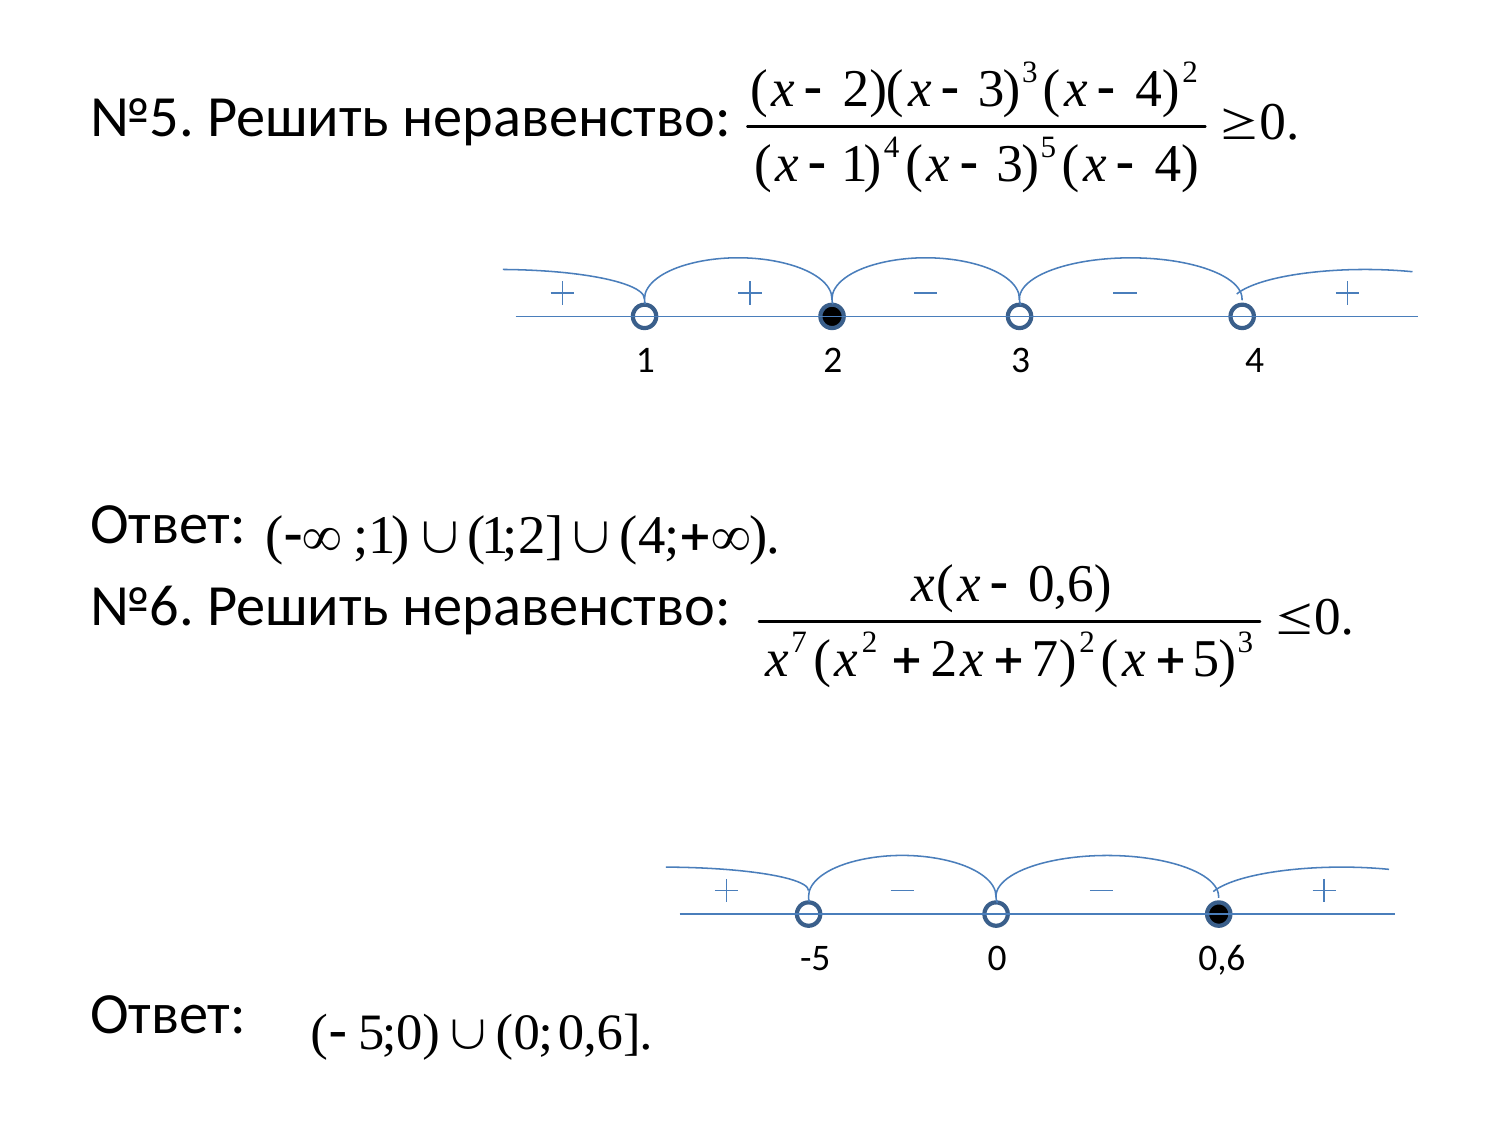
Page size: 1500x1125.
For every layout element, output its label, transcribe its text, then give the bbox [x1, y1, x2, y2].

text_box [515, 855, 1477, 987]
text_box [351, 257, 1500, 389]
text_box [749, 550, 1361, 697]
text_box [737, 46, 1305, 202]
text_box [303, 1002, 659, 1071]
list №5. Решить неравенство: Ответ: №6. Решить неравенство: Ответ: [75, 70, 1425, 1090]
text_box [257, 503, 787, 577]
